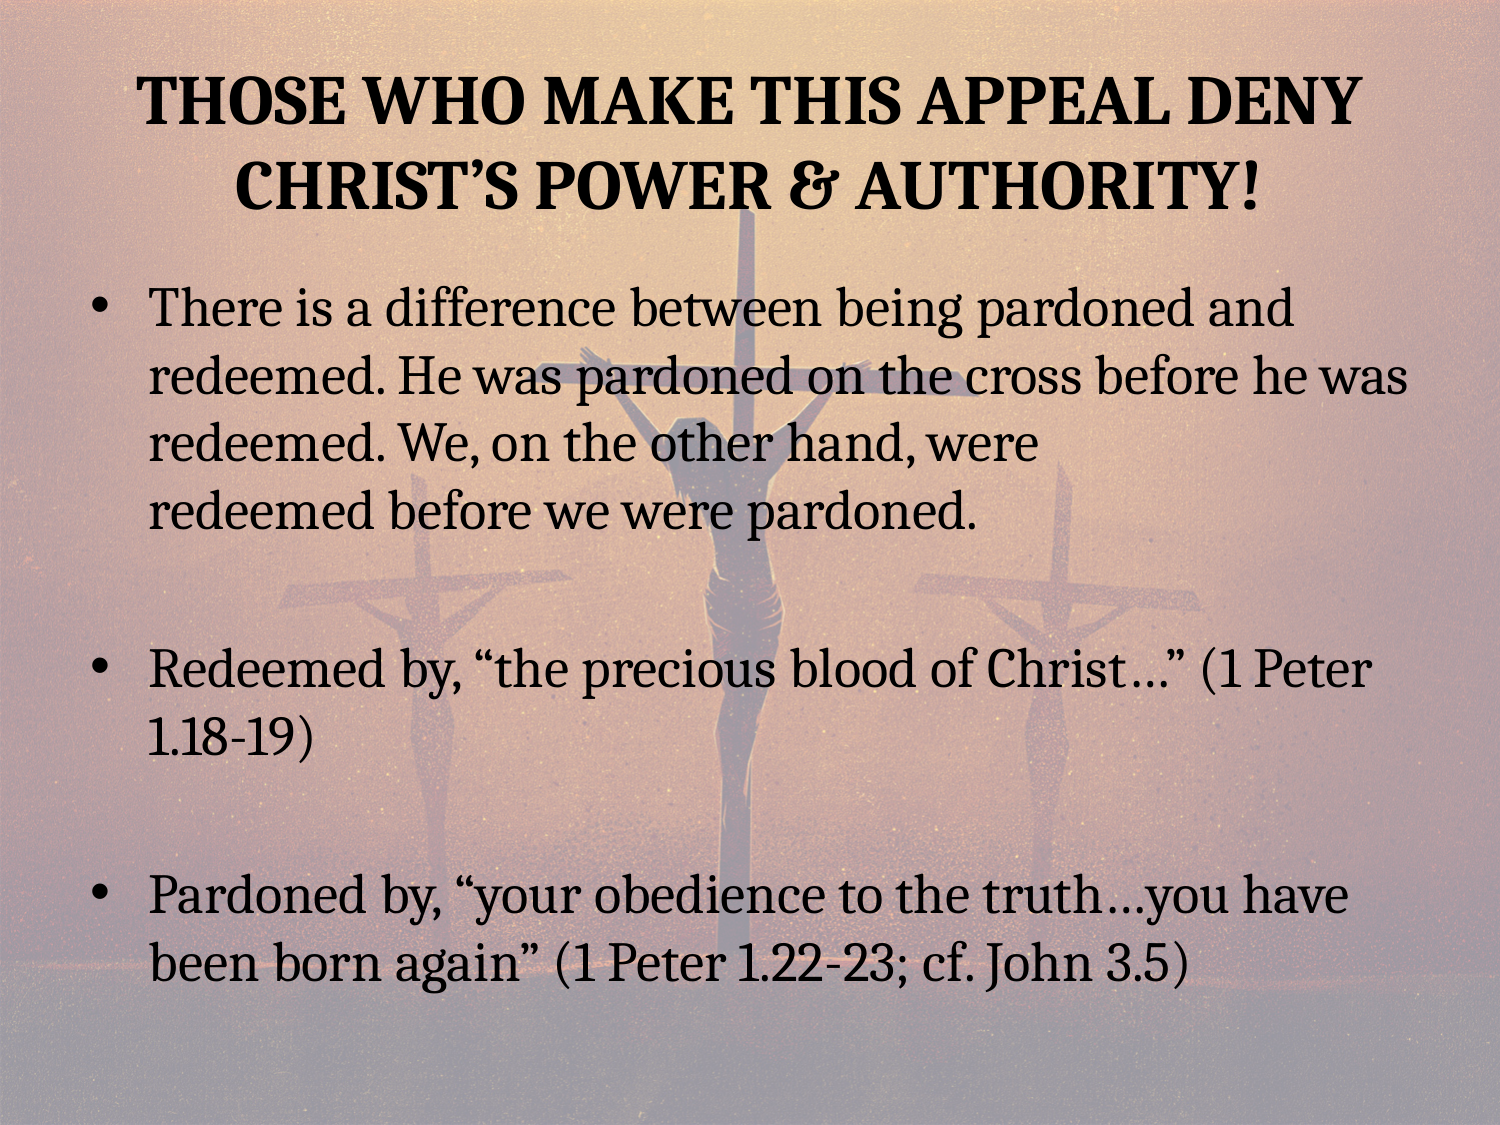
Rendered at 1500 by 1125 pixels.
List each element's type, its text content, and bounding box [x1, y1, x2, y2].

title Those Who Make This Appeal Deny Christ’s Power & Authority! [75, 45, 1425, 233]
list There is a difference between being pardoned and redeemed. He was pardoned on the cross before he was redeemed. We, on the other hand, were redeemed before we were pardoned. Redeemed by, “the precious blood of Christ…” (1 Peter 1.18-19) Pardoned by, “your obedience to the truth…you have been born again” (1 Peter 1.22-23; cf. John 3.5) [75, 262, 1425, 1005]
